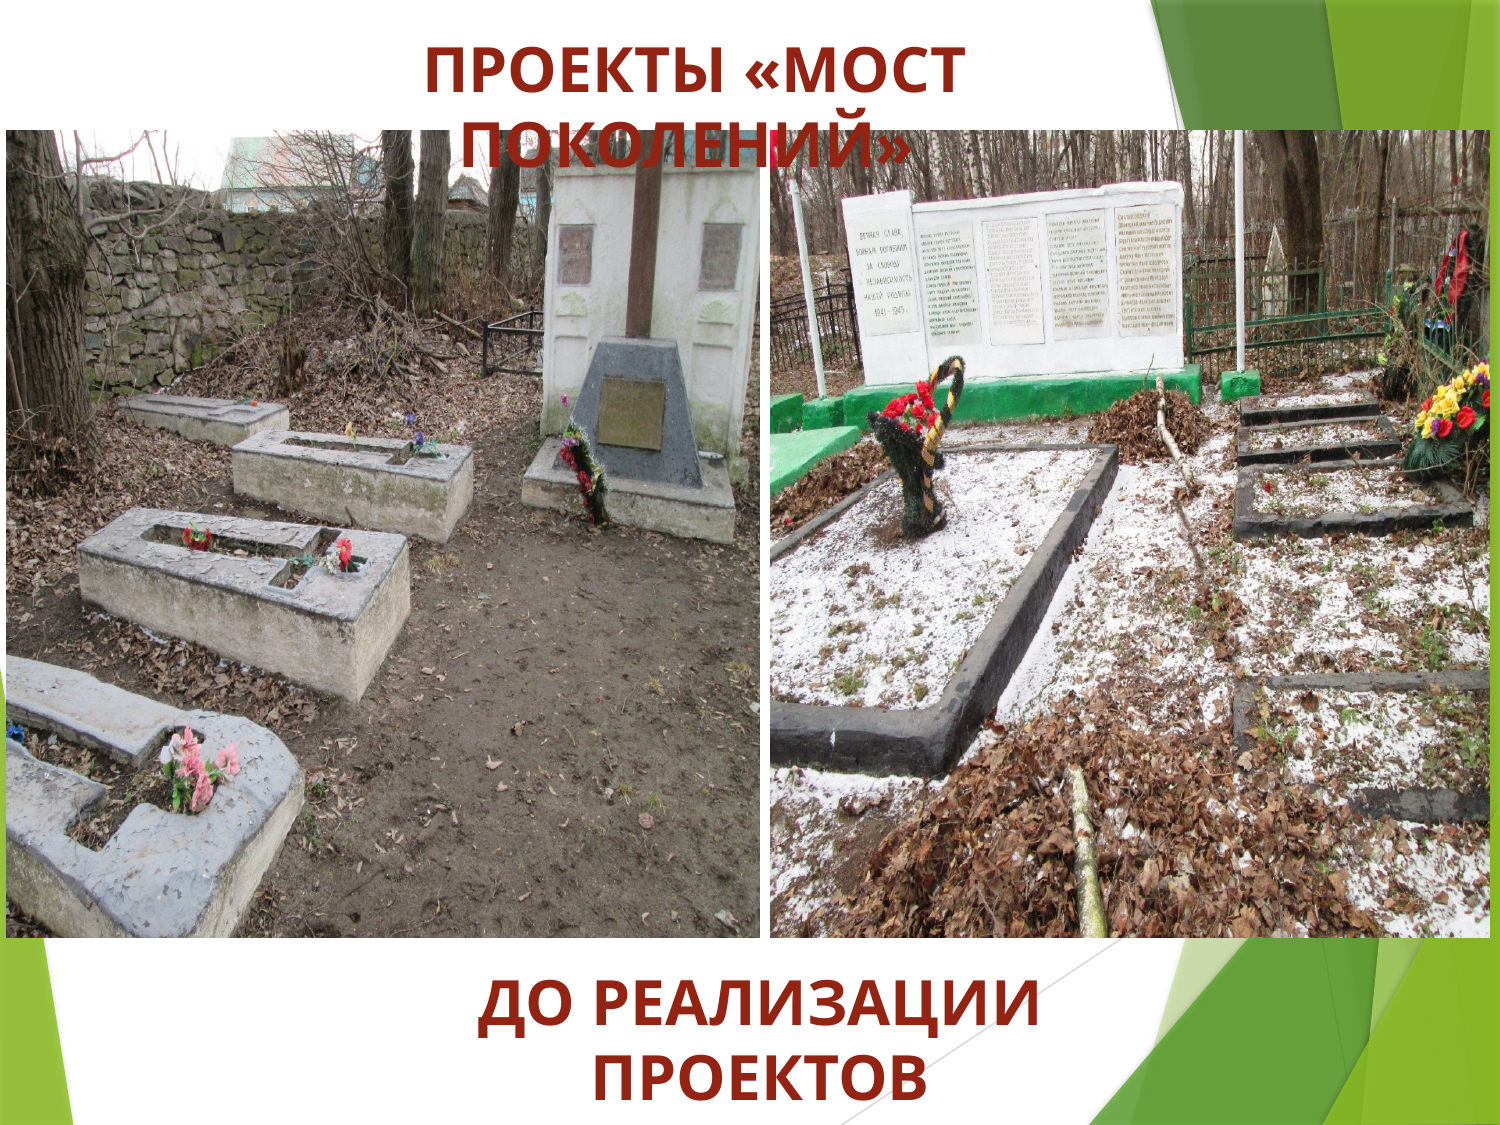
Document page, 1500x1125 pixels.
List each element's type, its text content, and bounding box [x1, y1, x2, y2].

text_box ПРОЕКТЫ «МОСТ ПОКОЛЕНИЙ» [183, 22, 1206, 136]
picture [5, 130, 760, 939]
text_box ДО РЕАЛИЗАЦИИ ПРОЕКТОВ [315, 955, 1206, 1125]
picture [770, 130, 1490, 939]
